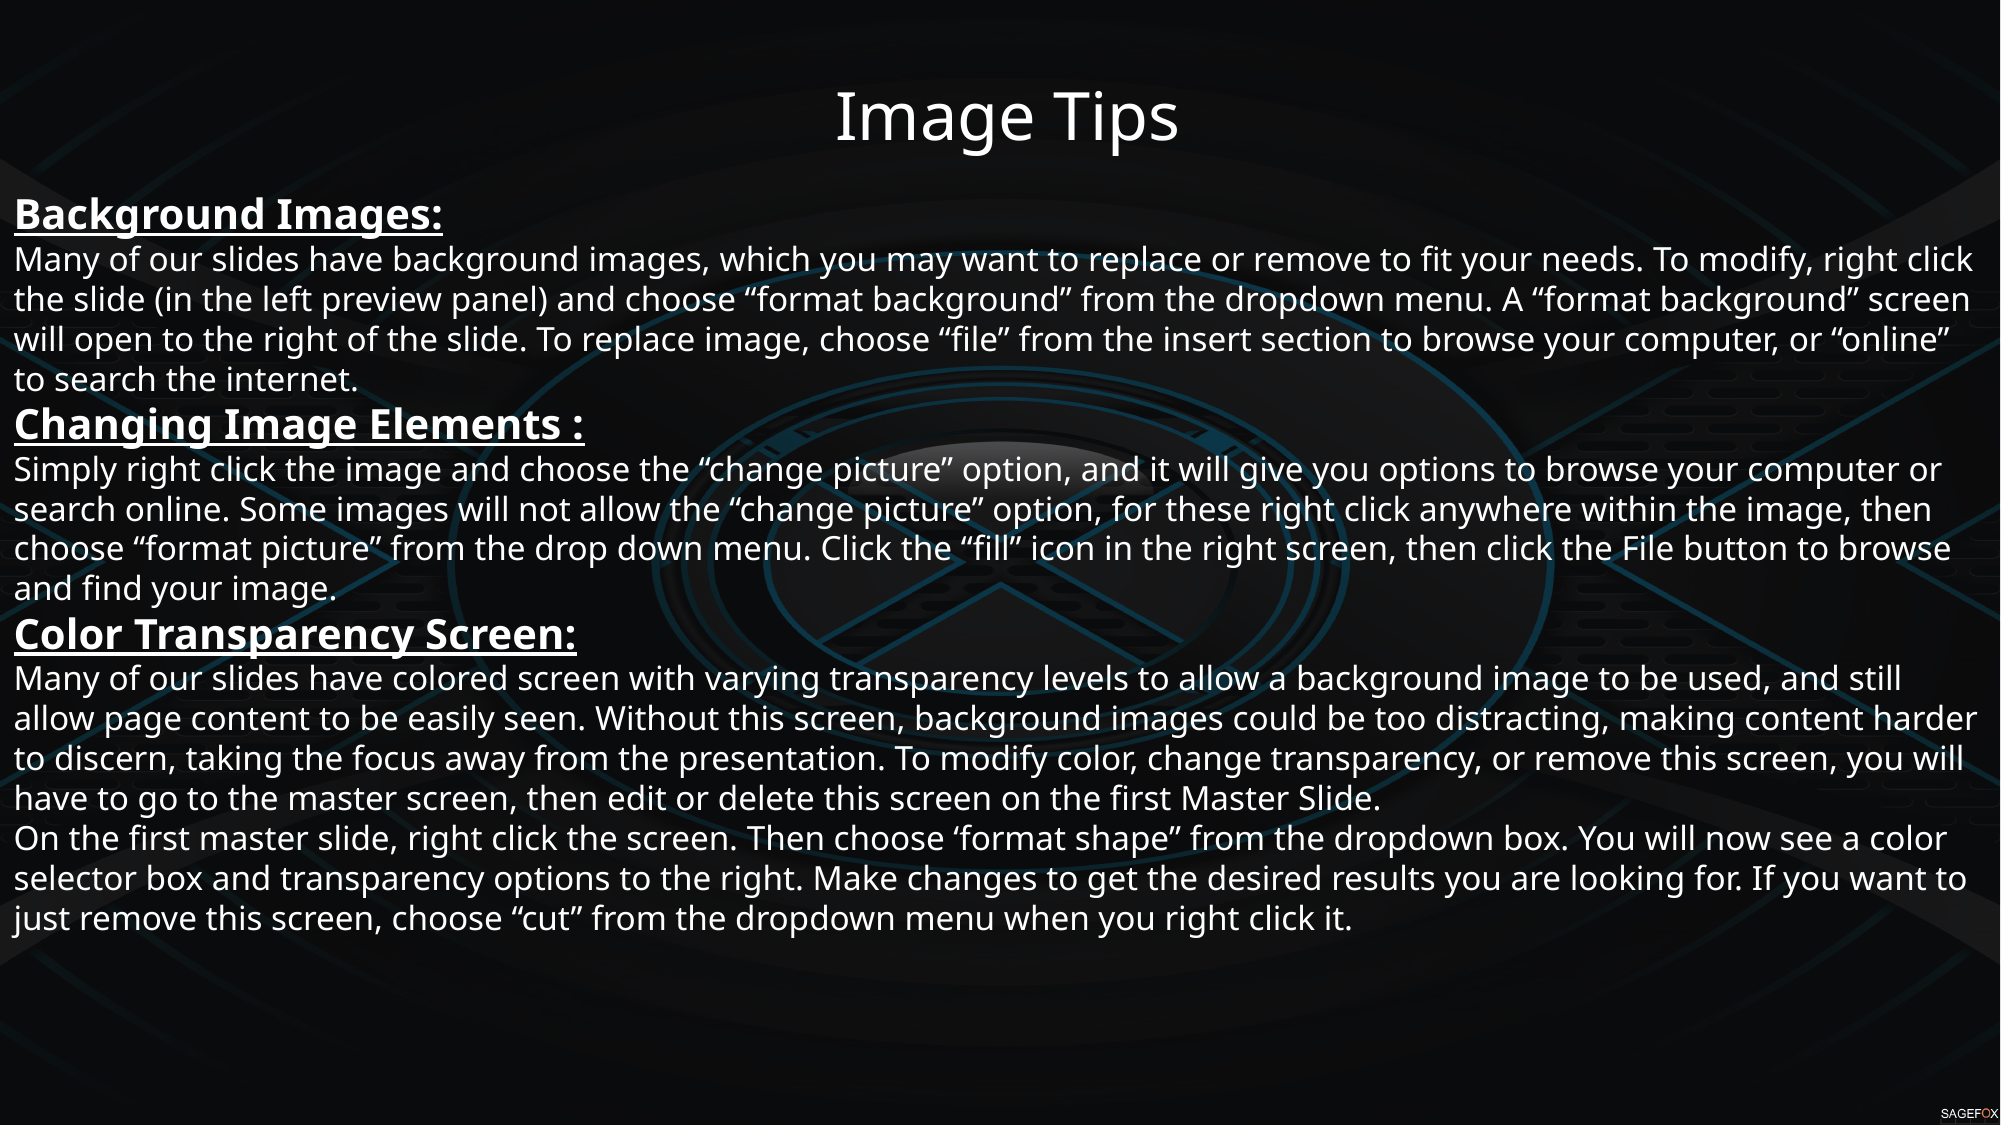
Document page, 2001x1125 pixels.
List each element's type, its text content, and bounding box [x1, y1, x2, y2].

text_box Background Images: Many of our slides have background images, which you may want to replace or remove to fit your needs. To modify, right click the slide (in the left preview panel) and choose “format background” from the dropdown menu. A “format background” screen will open to the right of the slide. To replace image, choose “file” from the insert section to browse your computer, or “online” to search the internet. Changing Image Elements : Simply right click the image and choose the “change picture” option, and it will give you options to browse your computer or search online. Some images will not allow the “change picture” option, for these right click anywhere within the image, then choose “format picture” from the drop down menu. Click the “fill” icon in the right screen, then click the File button to browse and find your image. Color Transparency Screen: Many of our slides have colored screen with varying transparency levels to allow a background image to be used, and still allow page content to be easily seen. Without this screen, background images could be too distracting, making content harder to discern, taking the focus away from the presentation. To modify color, change transparency, or remove this screen, you will have to go to the master screen, then edit or delete this screen on the first Master Slide. On the first master slide, right click the screen. Then choose ‘format shape” from the dropdown box. You will now see a color selector box and transparency options to the right. Make changes to get the desired results you are looking for. If you want to just remove this screen, choose “cut” from the dropdown menu when you right click it. [0, 0, 2000, 1125]
title Image Tips [597, 59, 1420, 177]
